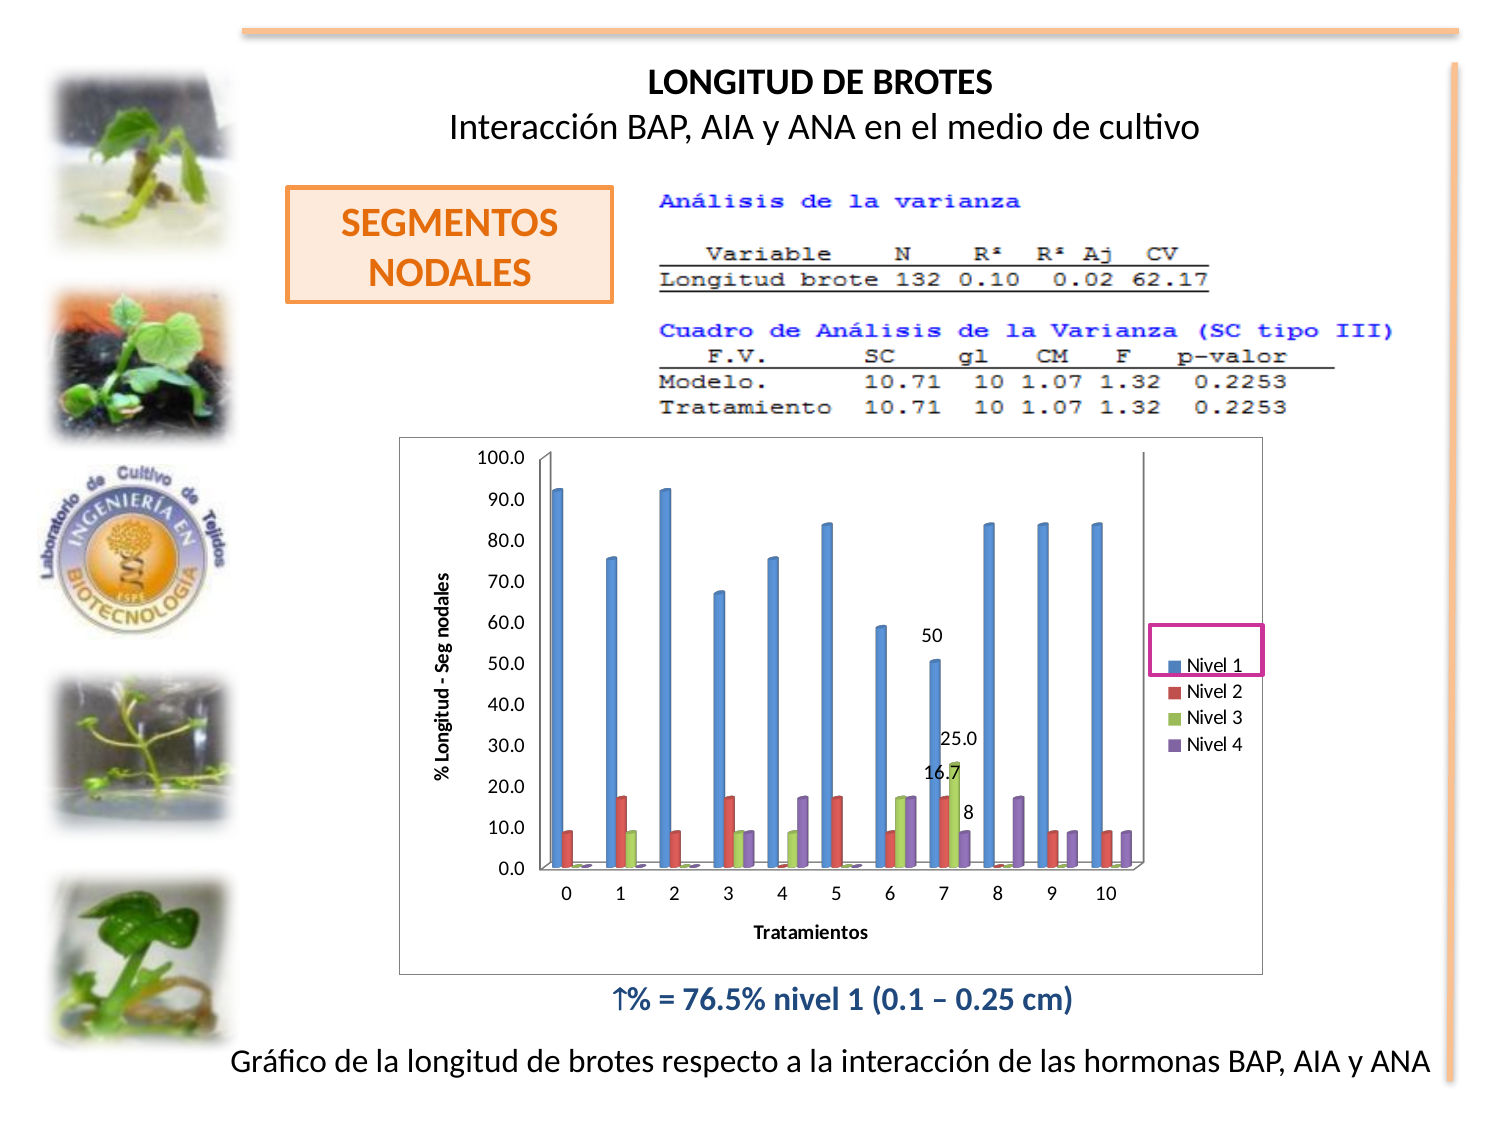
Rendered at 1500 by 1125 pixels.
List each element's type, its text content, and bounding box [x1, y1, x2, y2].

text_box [37, 62, 242, 1055]
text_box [1449, 62, 1455, 1082]
picture [649, 187, 1401, 426]
text_box LONGITUD DE BROTES Interacción BAP, AIA y ANA en el medio de cultivo [399, 49, 1250, 155]
text_box % = 76.5% nivel 1 (0.1 – 0.25 cm) [462, 984, 1225, 1025]
chart [399, 437, 1263, 976]
text_box Gráfico de la longitud de brotes respecto a la interacción de las hormonas BAP, AIA y ANA [212, 1031, 1445, 1087]
text_box SEGMENTOS NODALES [285, 185, 614, 304]
